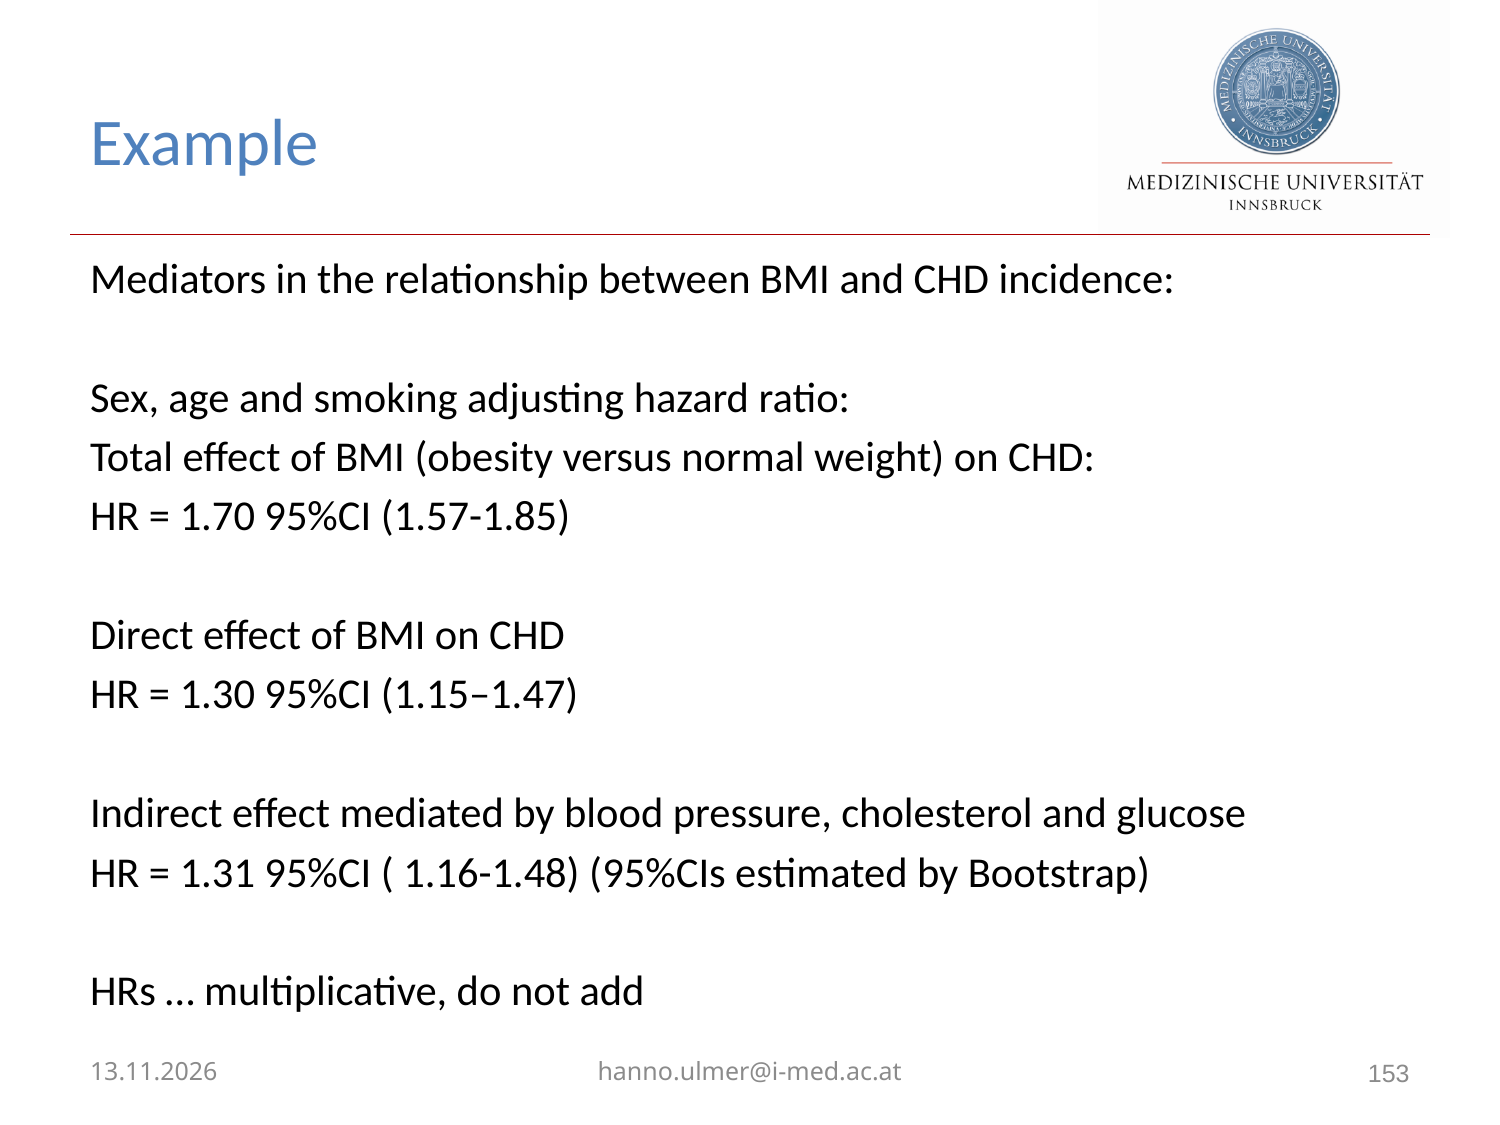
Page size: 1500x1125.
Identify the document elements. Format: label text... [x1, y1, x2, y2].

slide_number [75, 1042, 425, 1103]
title Example [75, 45, 1090, 233]
footer hanno.ulmer@i-med.ac.at [512, 1042, 988, 1103]
list Mediators in the relationship between BMI and CHD incidence: Sex, age and smoking adjusting hazard ratio: Total effect of BMI (obesity versus normal weight) on CHD: HR = 1.70 95%CI (1.57-1.85) Direct effect of BMI on CHD HR = 1.30 95%CI (1.15–1.47) Indirect effect mediated by blood pressure, cholesterol and glucose HR = 1.31 95%CI ( 1.16-1.48) (95%CIs estimated by Bootstrap) HRs … multiplicative, do not add [75, 243, 1425, 1024]
picture [1098, 0, 1450, 238]
slide_number 153 [1074, 1042, 1425, 1103]
